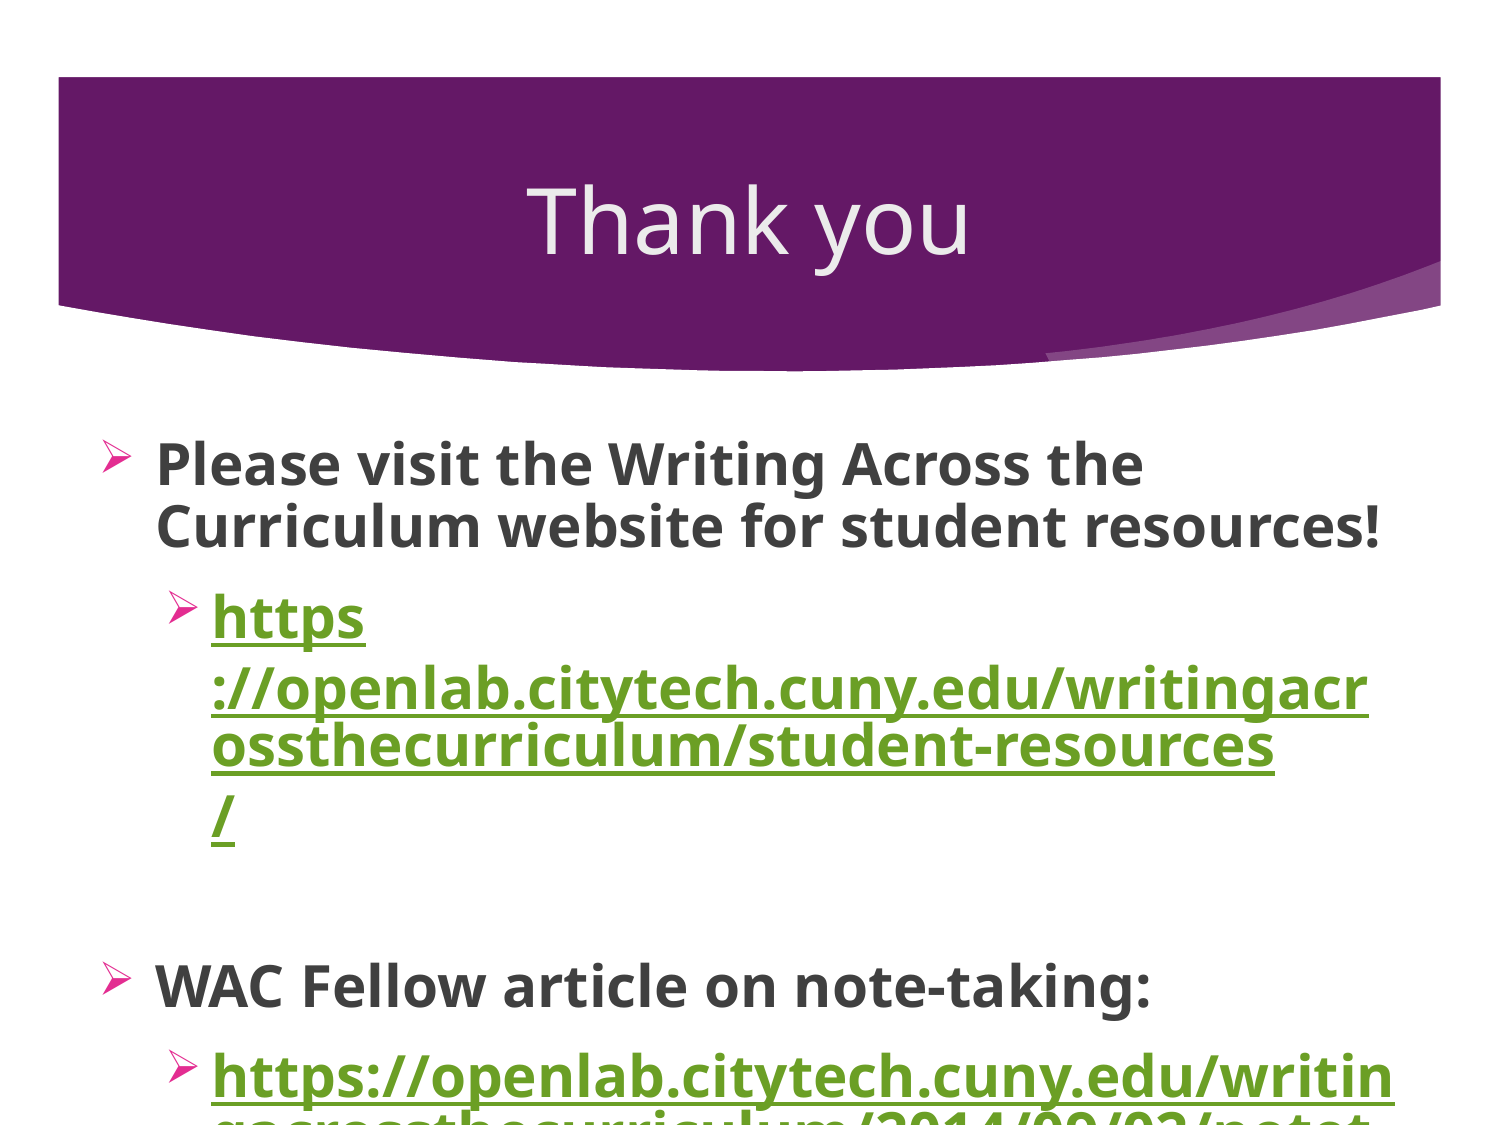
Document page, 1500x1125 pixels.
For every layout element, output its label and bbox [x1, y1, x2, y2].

text_box [0, 0, 1500, 1125]
